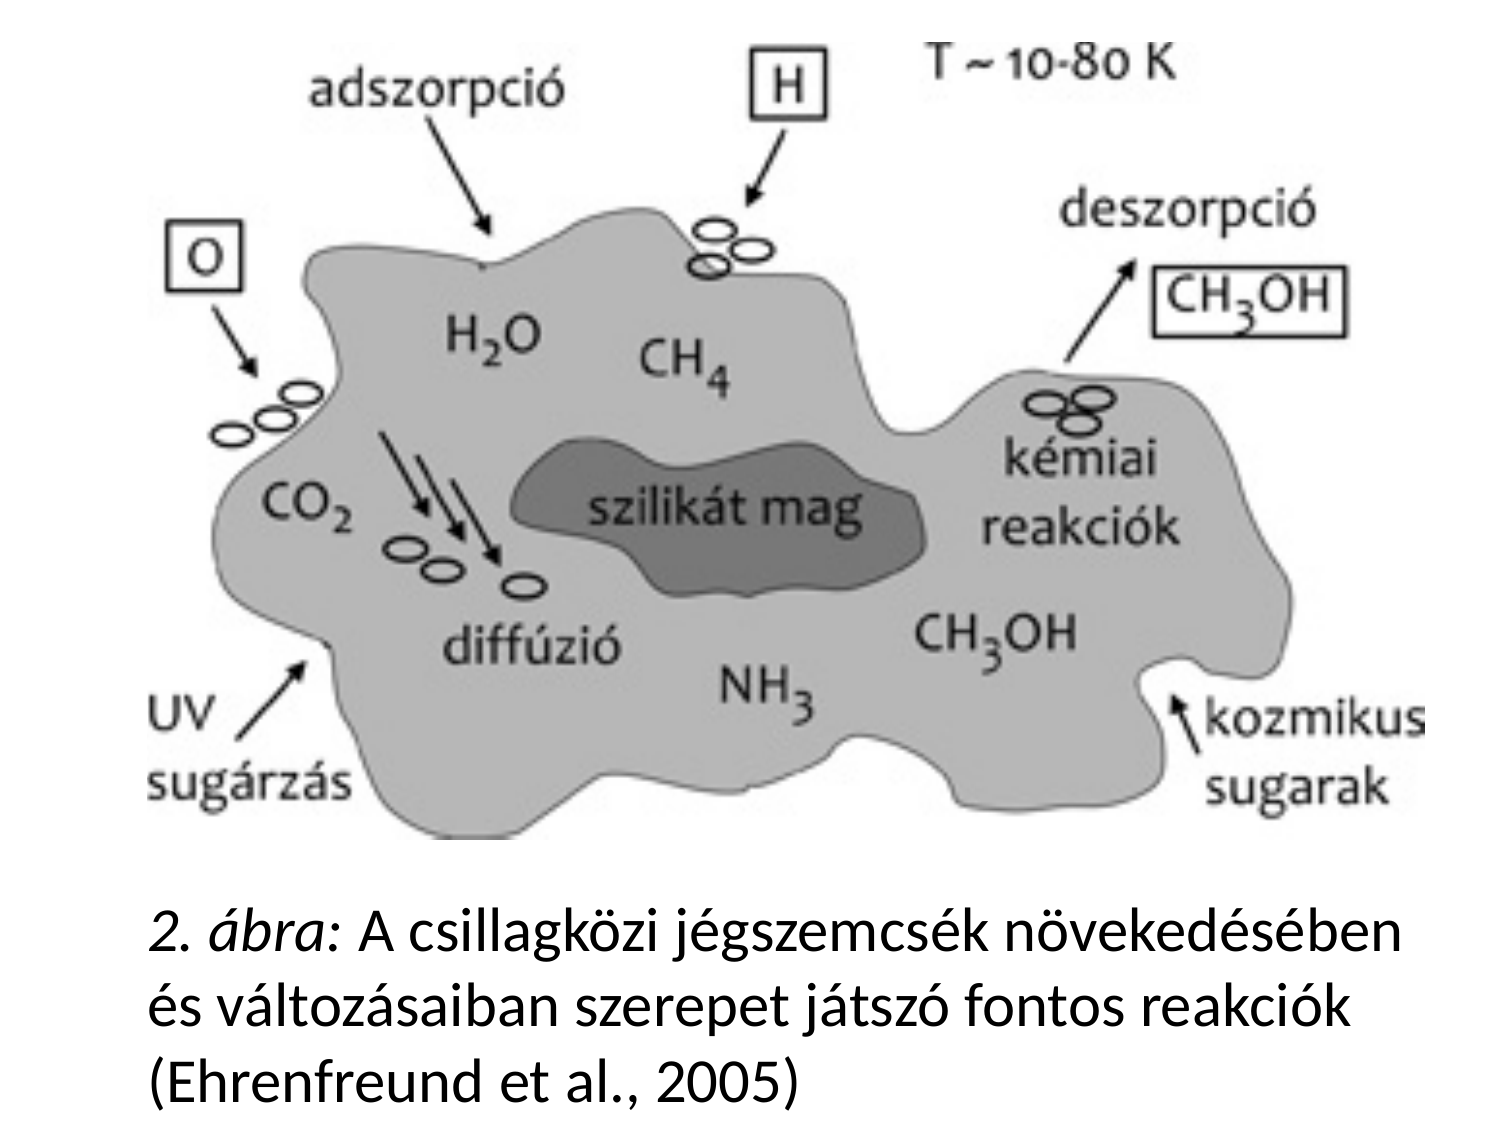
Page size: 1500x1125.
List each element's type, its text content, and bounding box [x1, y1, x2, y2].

picture [147, 42, 1425, 840]
list 2. ábra: A csillagközi jégszemcsék növekedésében és változásaiban szerepet játszó fontos reakciók (Ehrenfreund et al., 2005) [75, 881, 1425, 1125]
